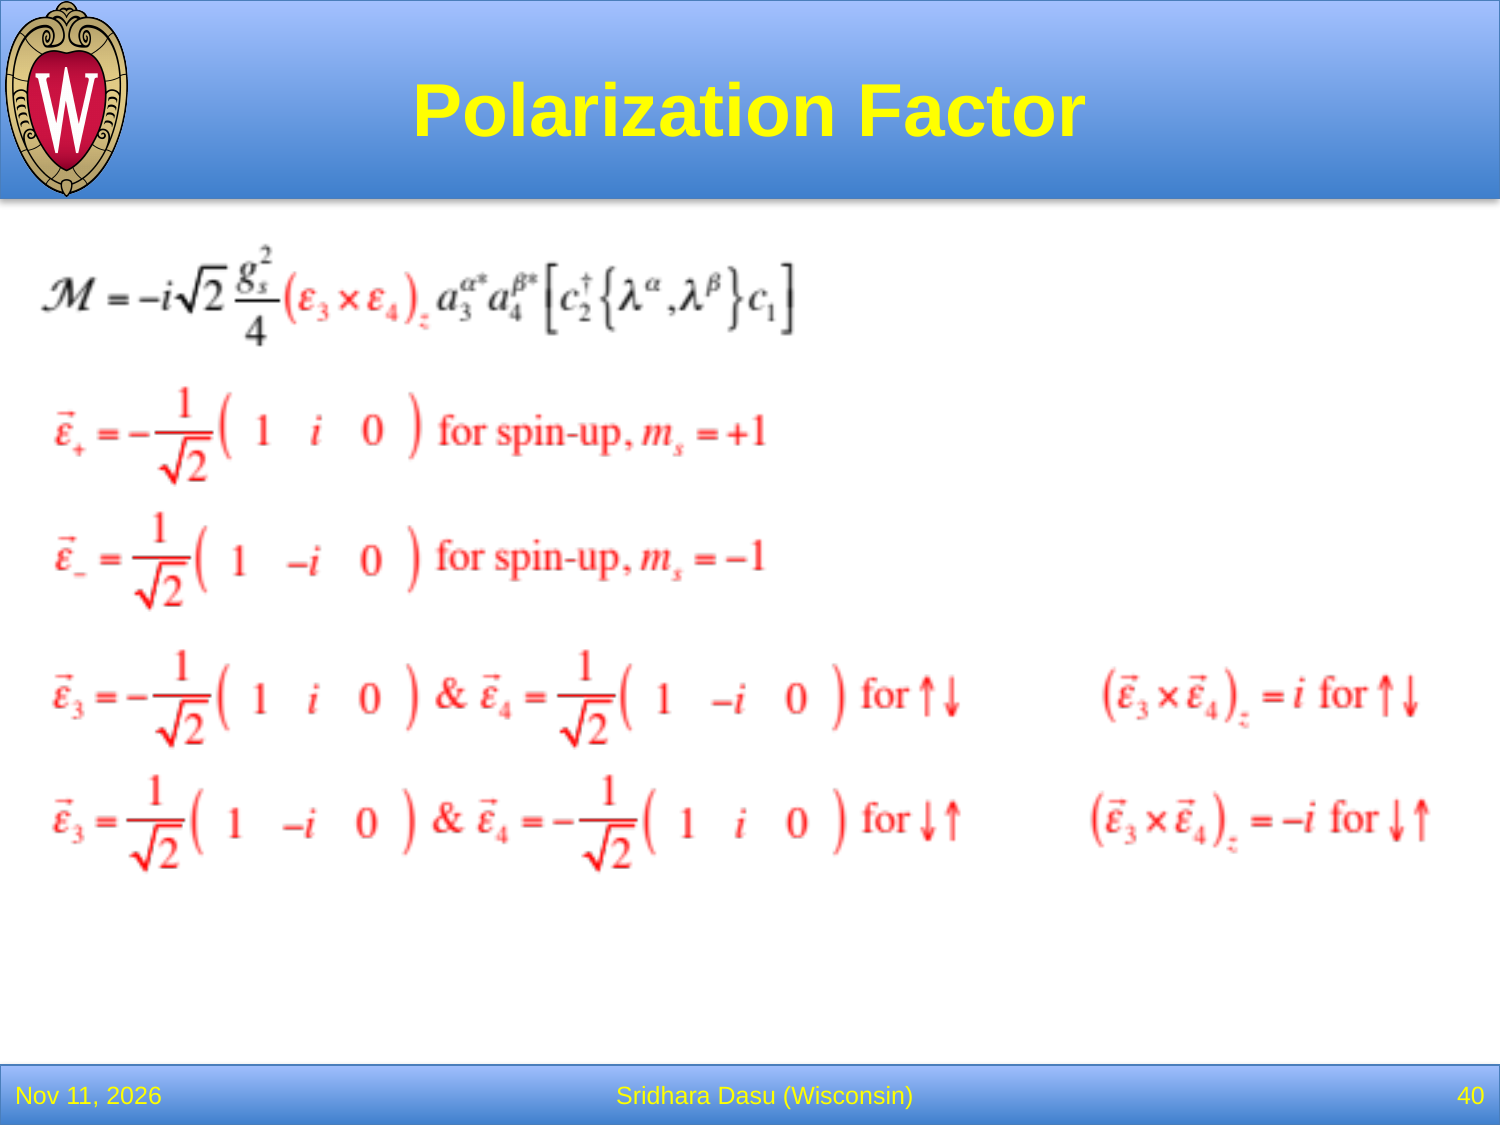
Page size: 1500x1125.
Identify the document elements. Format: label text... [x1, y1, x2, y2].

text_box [49, 374, 772, 488]
slide_number 40 [1325, 1065, 1500, 1125]
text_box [37, 237, 798, 350]
title Polarization Factor [74, 12, 1426, 201]
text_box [51, 499, 770, 613]
footer Sridhara Dasu (Wisconsin) [205, 1065, 1325, 1125]
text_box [1098, 662, 1421, 730]
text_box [48, 762, 964, 875]
slide_number 4-Apr-22 [0, 1065, 205, 1125]
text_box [47, 637, 963, 751]
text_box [1086, 786, 1434, 854]
picture [5, 1, 128, 197]
